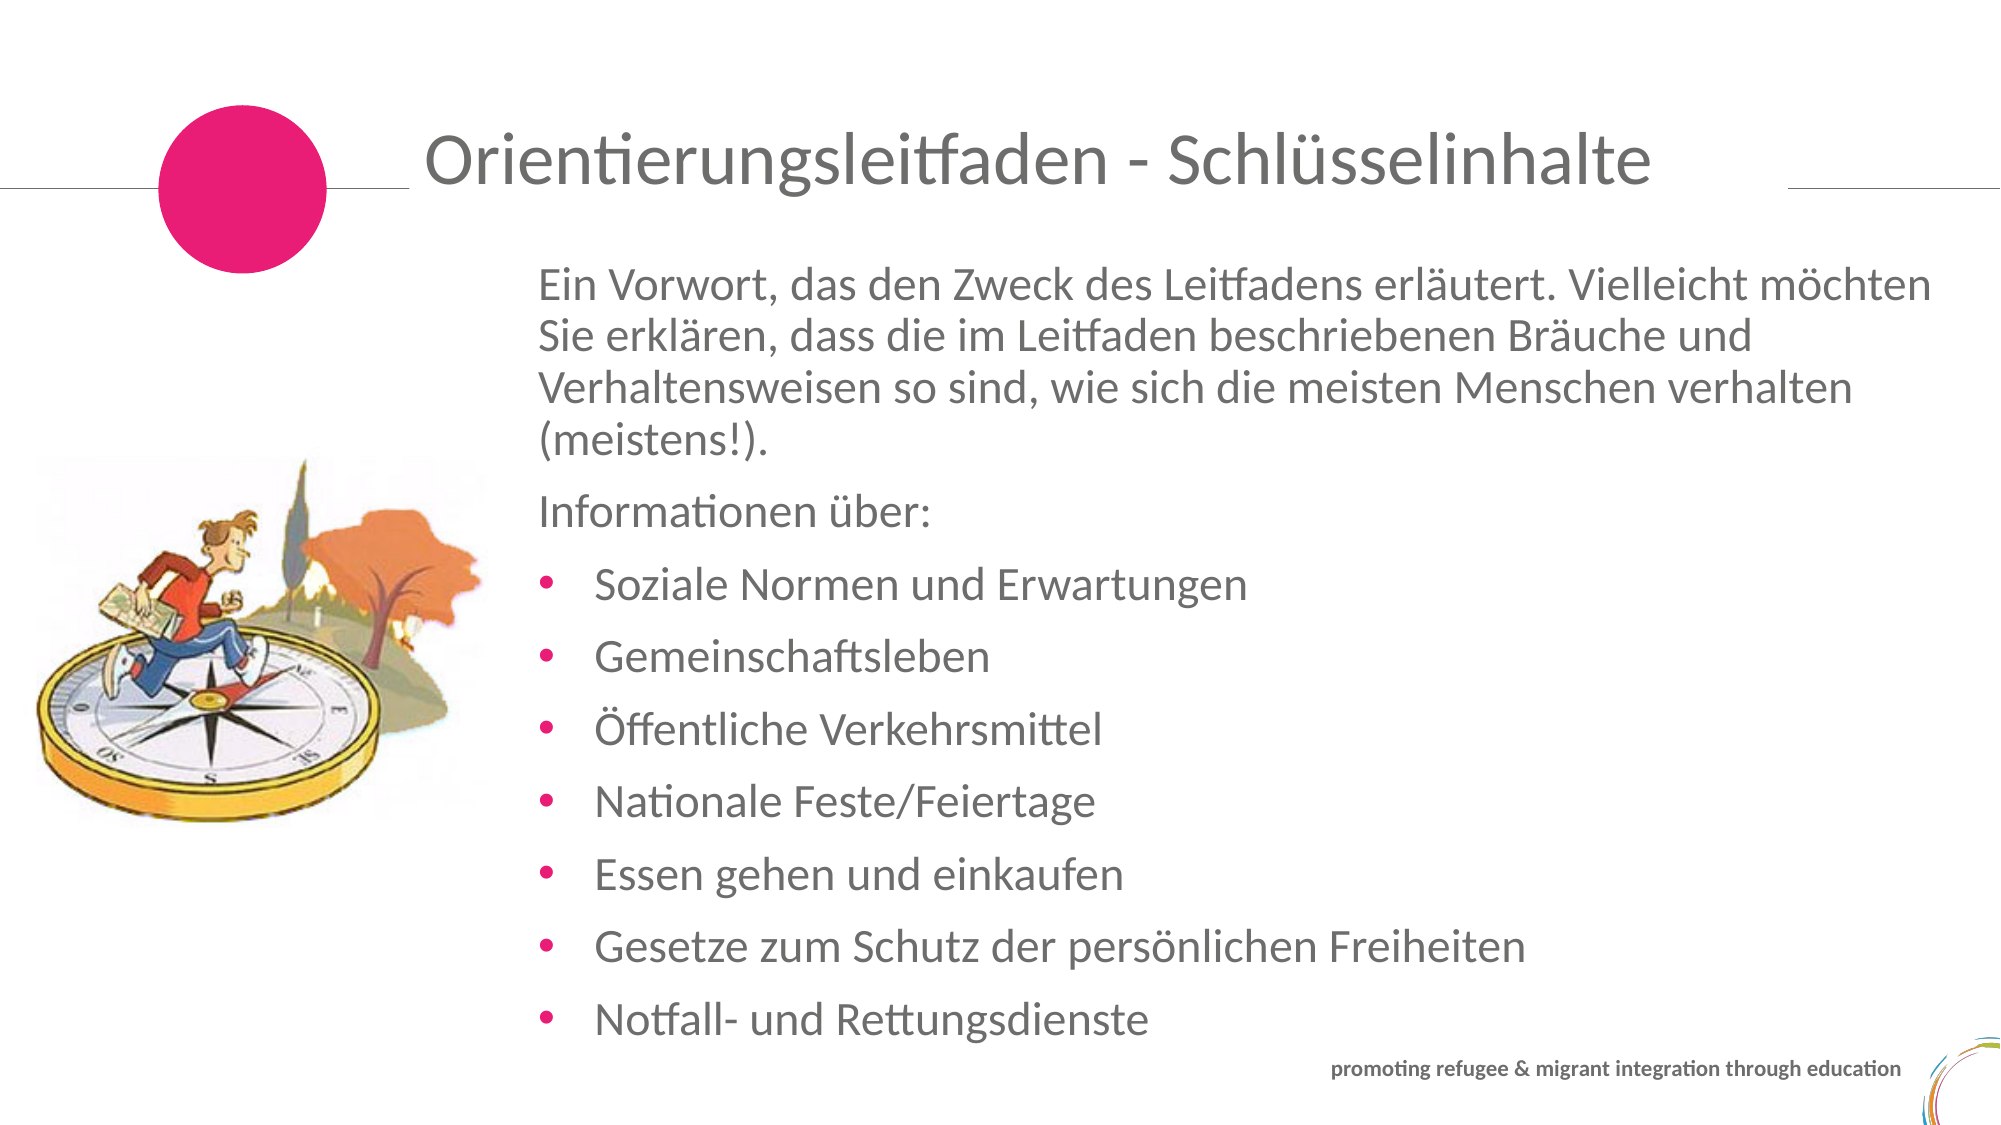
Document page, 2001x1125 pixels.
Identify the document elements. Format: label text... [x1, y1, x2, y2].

picture [1902, 1030, 2000, 1125]
list Orientierungsleitfaden - Schlüsselinhalte [409, 111, 1788, 253]
list Ein Vorwort, das den Zweck des Leitfadens erläutert. Vielleicht möchten Sie erklären, dass die im Leitfaden beschriebenen Bräuche und Verhaltensweisen so sind, wie sich die meisten Menschen verhalten (meistens!). Informationen über: Soziale Normen und Erwartungen Gemeinschaftsleben Öffentliche Verkehrsmittel Nationale Feste/Feiertage Essen gehen und einkaufen Gesetze zum Schutz der persönlichen Freiheiten Notfall- und Rettungsdienste [523, 251, 1977, 887]
picture [23, 447, 499, 835]
